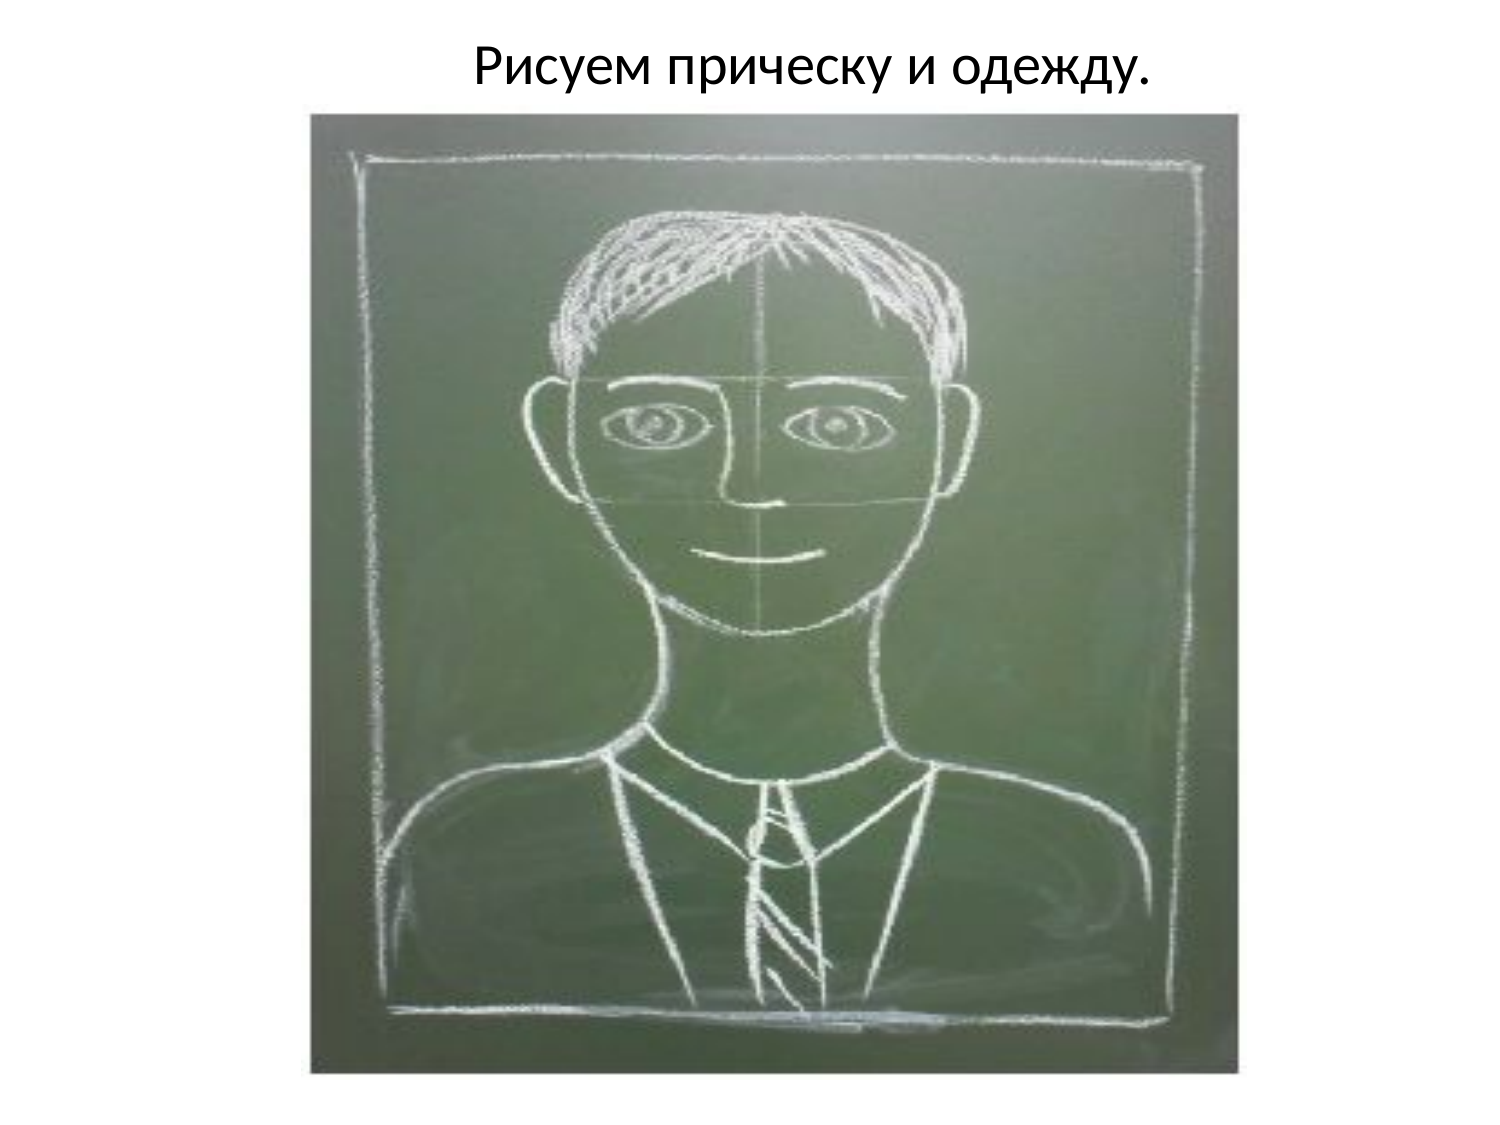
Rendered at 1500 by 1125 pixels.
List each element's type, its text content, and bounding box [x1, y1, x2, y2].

text_box Рисуем прическу и одежду. [458, 19, 1181, 103]
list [300, 104, 1247, 1080]
